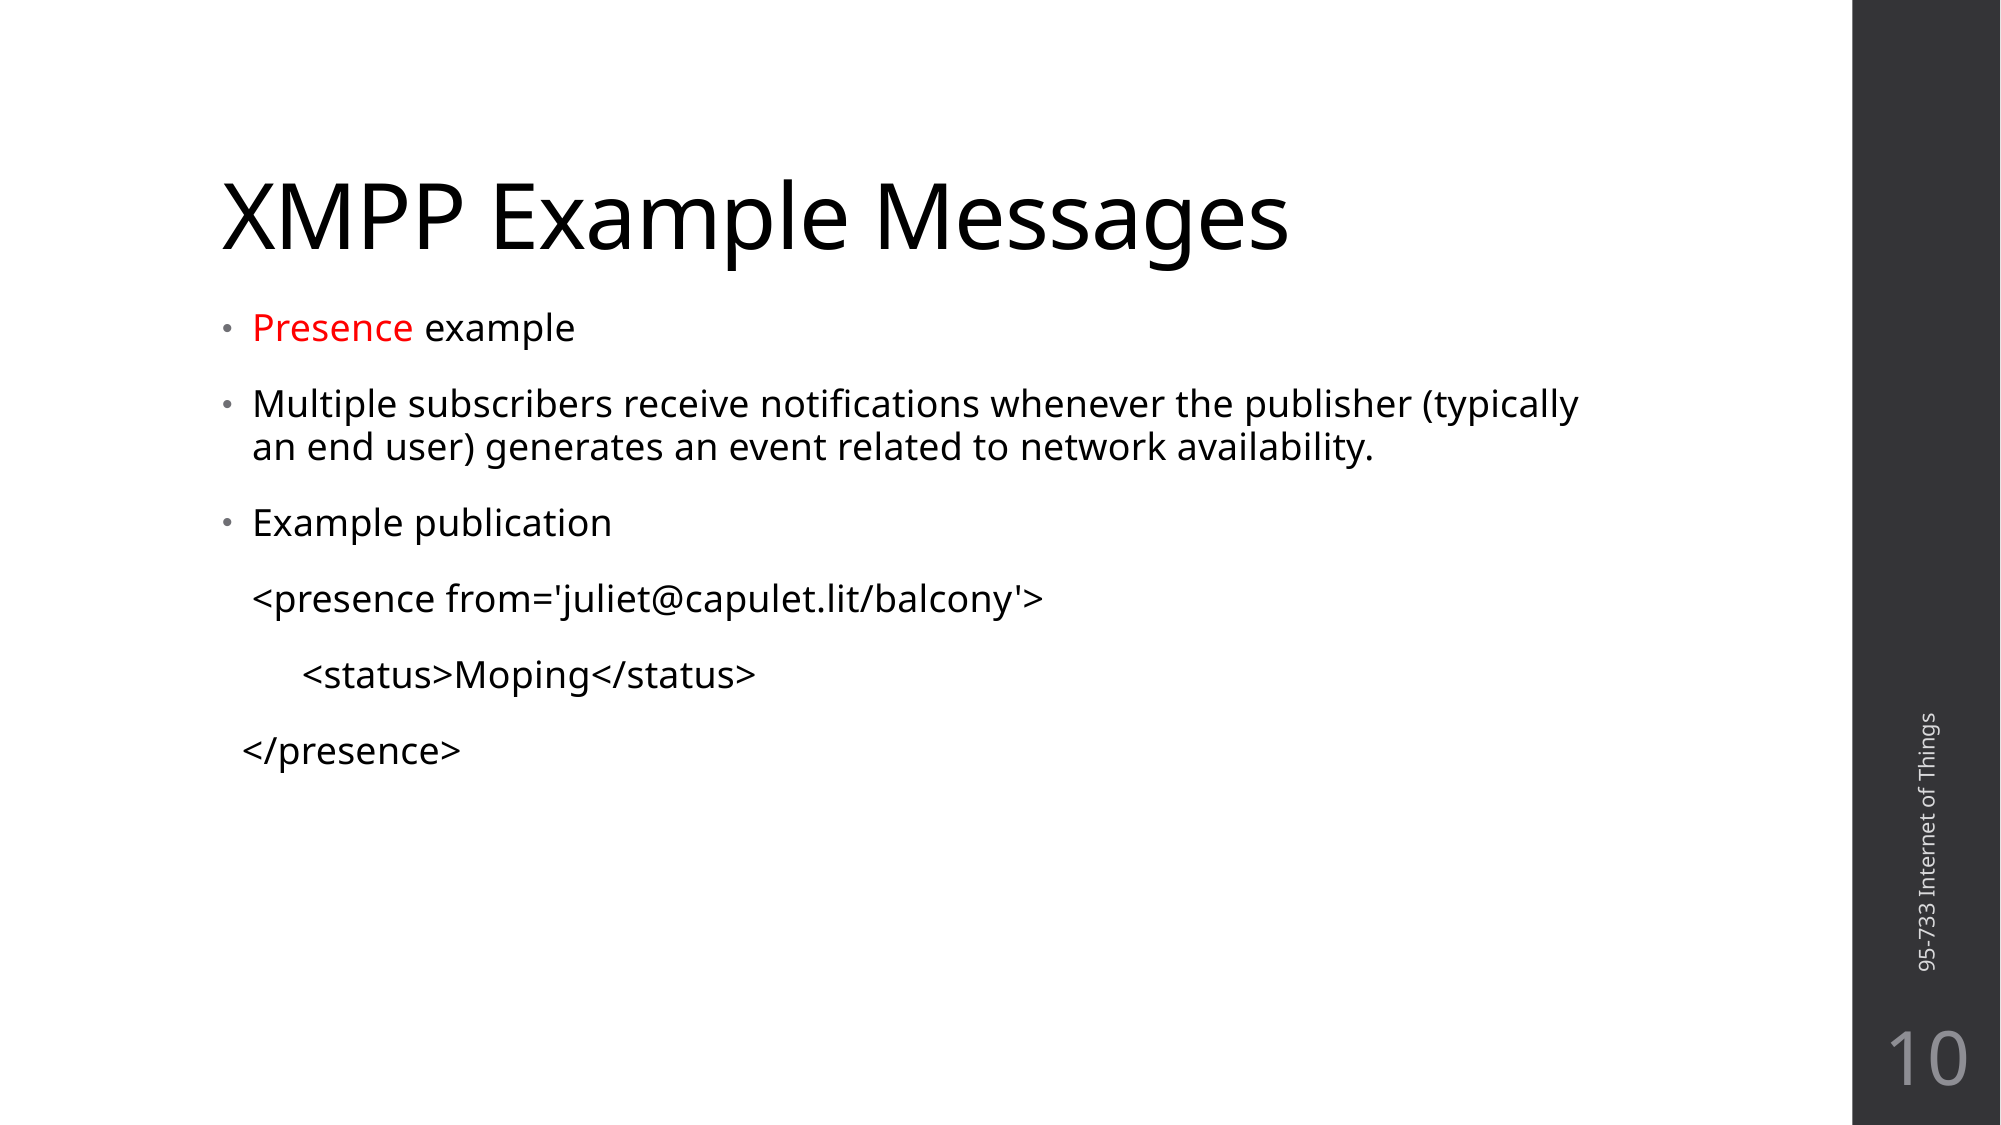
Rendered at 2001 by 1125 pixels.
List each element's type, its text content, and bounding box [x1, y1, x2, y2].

title XMPP Example Messages [206, 60, 1797, 278]
list Presence example Multiple subscribers receive notifications whenever the publisher (typically an end user) generates an event related to network availability. Example publication <presence from='juliet@capulet.lit/balcony'> <status>Moping</status> </presence> [206, 299, 1617, 1014]
slide_number 10 [1852, 1012, 2000, 1110]
footer 95-733 Internet of Things [1897, 400, 1958, 988]
